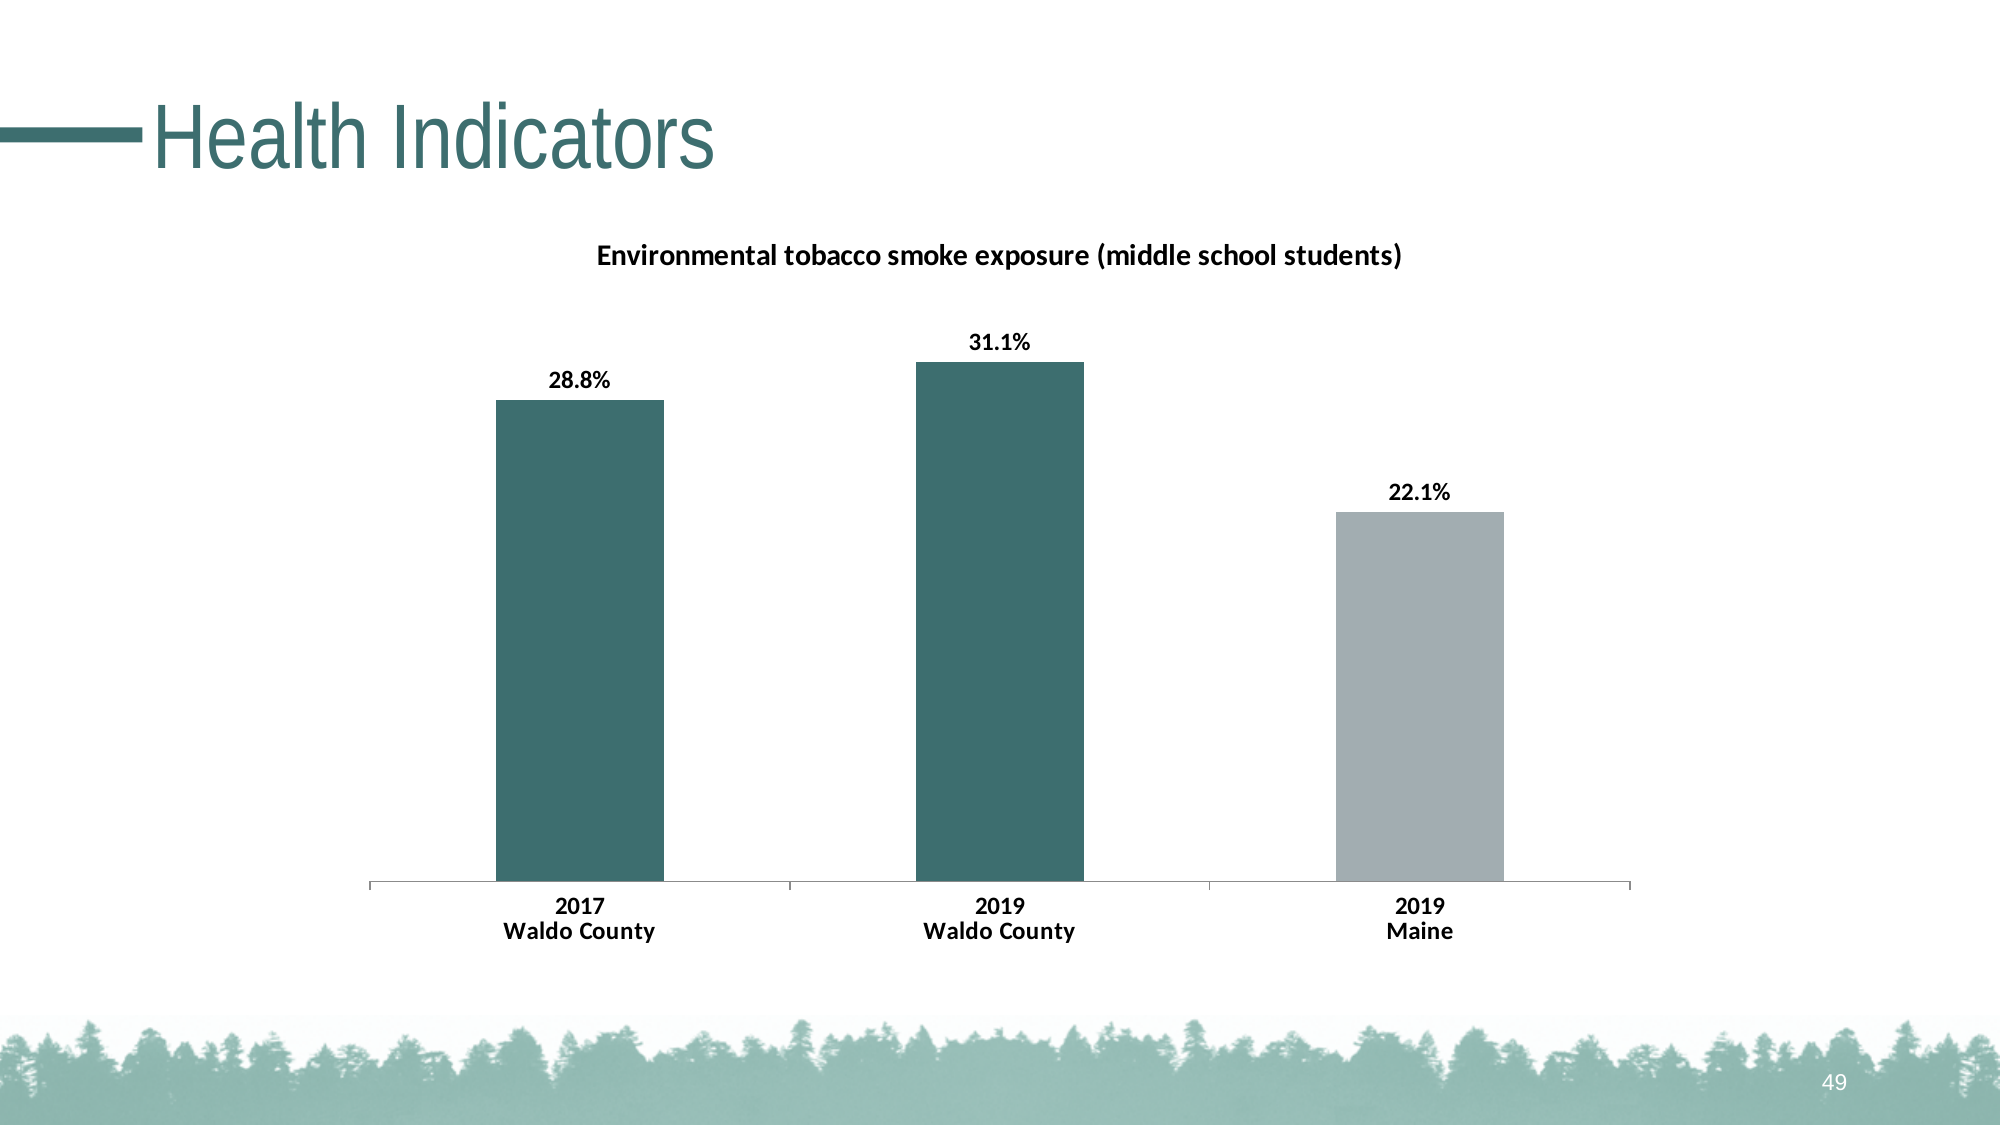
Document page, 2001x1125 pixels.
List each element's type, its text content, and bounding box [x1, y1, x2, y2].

title Health Indicators [137, 29, 1863, 248]
chart [343, 211, 1657, 962]
picture [0, 1015, 2000, 1125]
slide_number 49 [1412, 1042, 1863, 1103]
